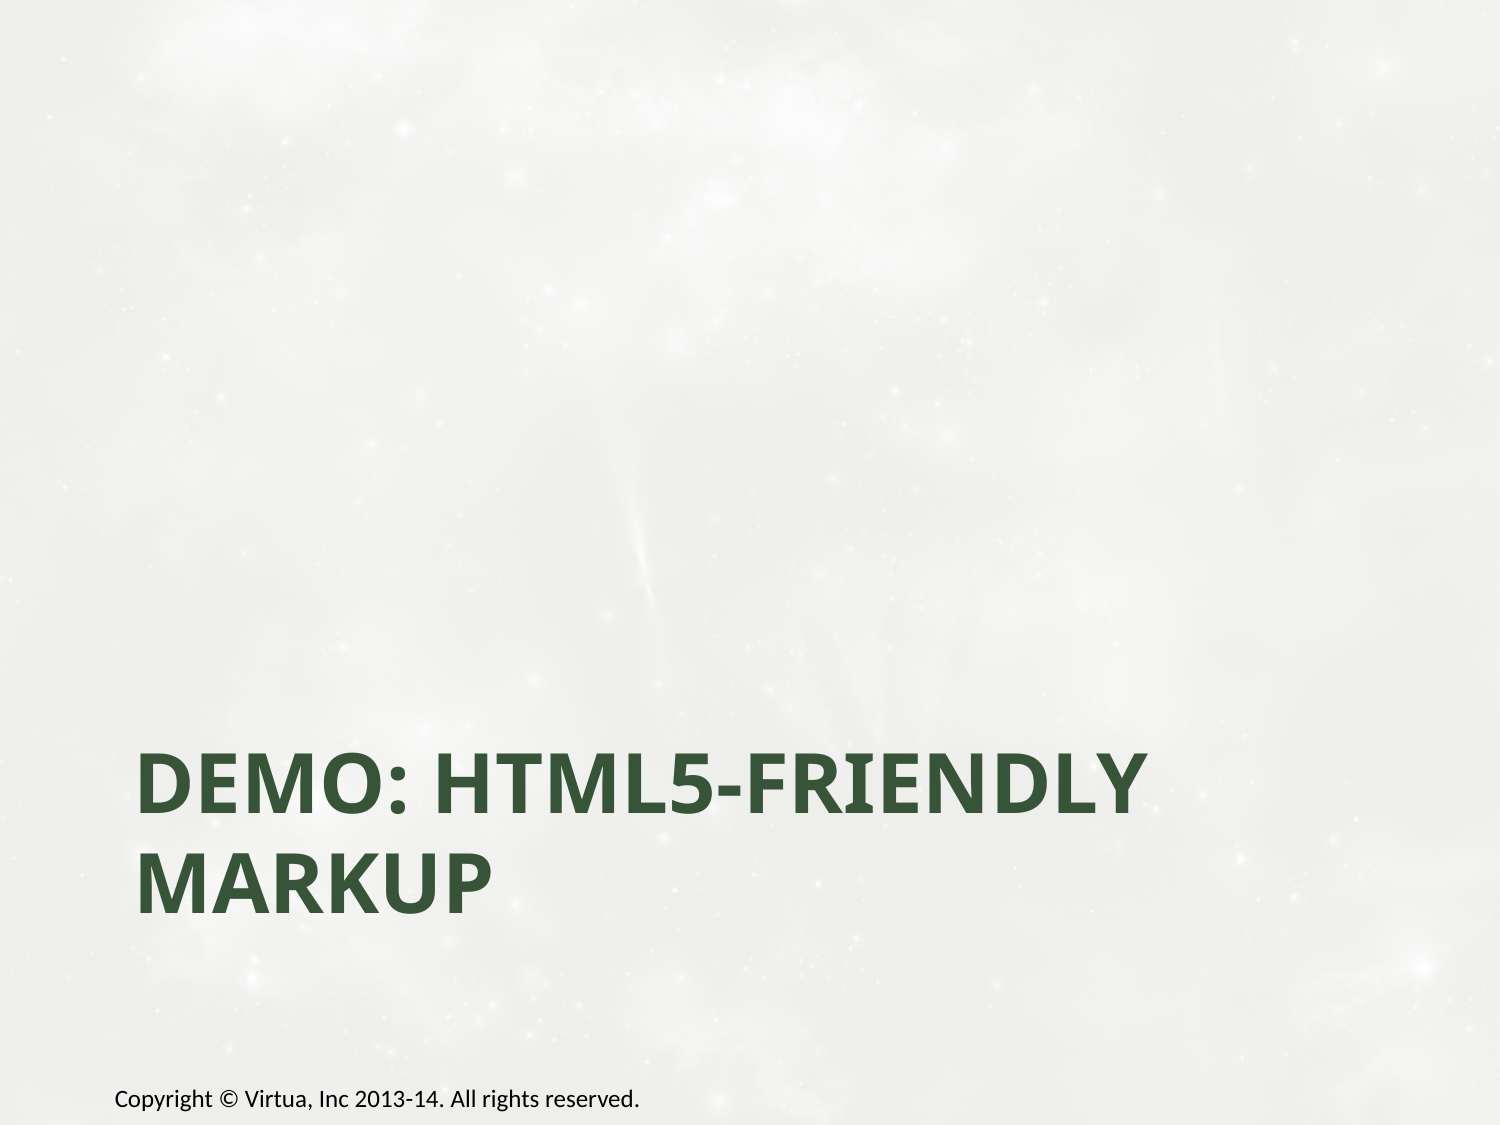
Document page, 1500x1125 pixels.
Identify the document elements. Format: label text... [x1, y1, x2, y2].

title DEMO: HTML5-friendly markup [118, 722, 1394, 947]
footer Copyright © Virtua, Inc 2013-14. All rights reserved. [99, 1074, 1425, 1100]
